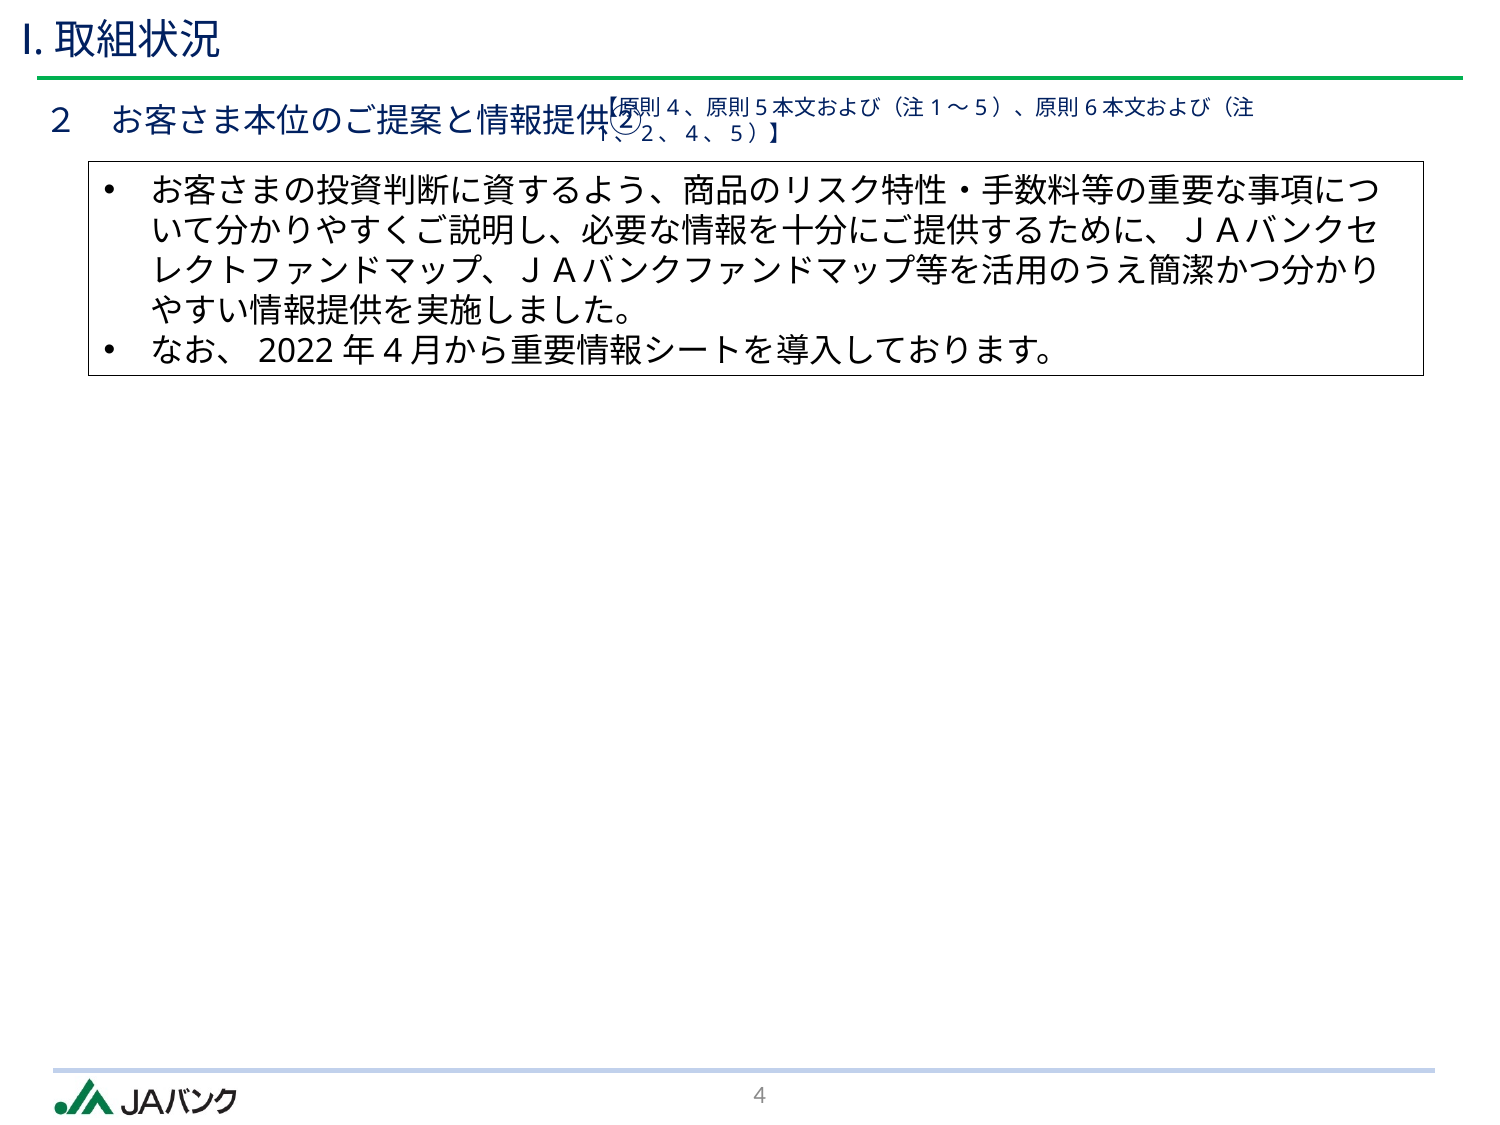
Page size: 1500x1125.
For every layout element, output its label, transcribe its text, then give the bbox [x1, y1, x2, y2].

text_box 【原則4、原則5本文および（注1～5）、原則6本文および（注1、2、4、5）】 [596, 85, 1447, 154]
text_box ２ お客さま本位のご提案と情報提供② [29, 89, 596, 149]
title Ⅰ.取組状況 [5, 8, 1025, 68]
text_box お客さまの投資判断に資するよう、商品のリスク特性・手数料等の重要な事項について分かりやすくご説明し、必要な情報を十分にご提供するために、ＪＡバンクセレクトファンドマップ、ＪＡバンクファンドマップ等を活用のうえ簡潔かつ分かりやすい情報提供を実施しました。 なお、2022年4月から重要情報シートを導入しております。 [88, 161, 1424, 376]
picture [53, 1076, 238, 1118]
